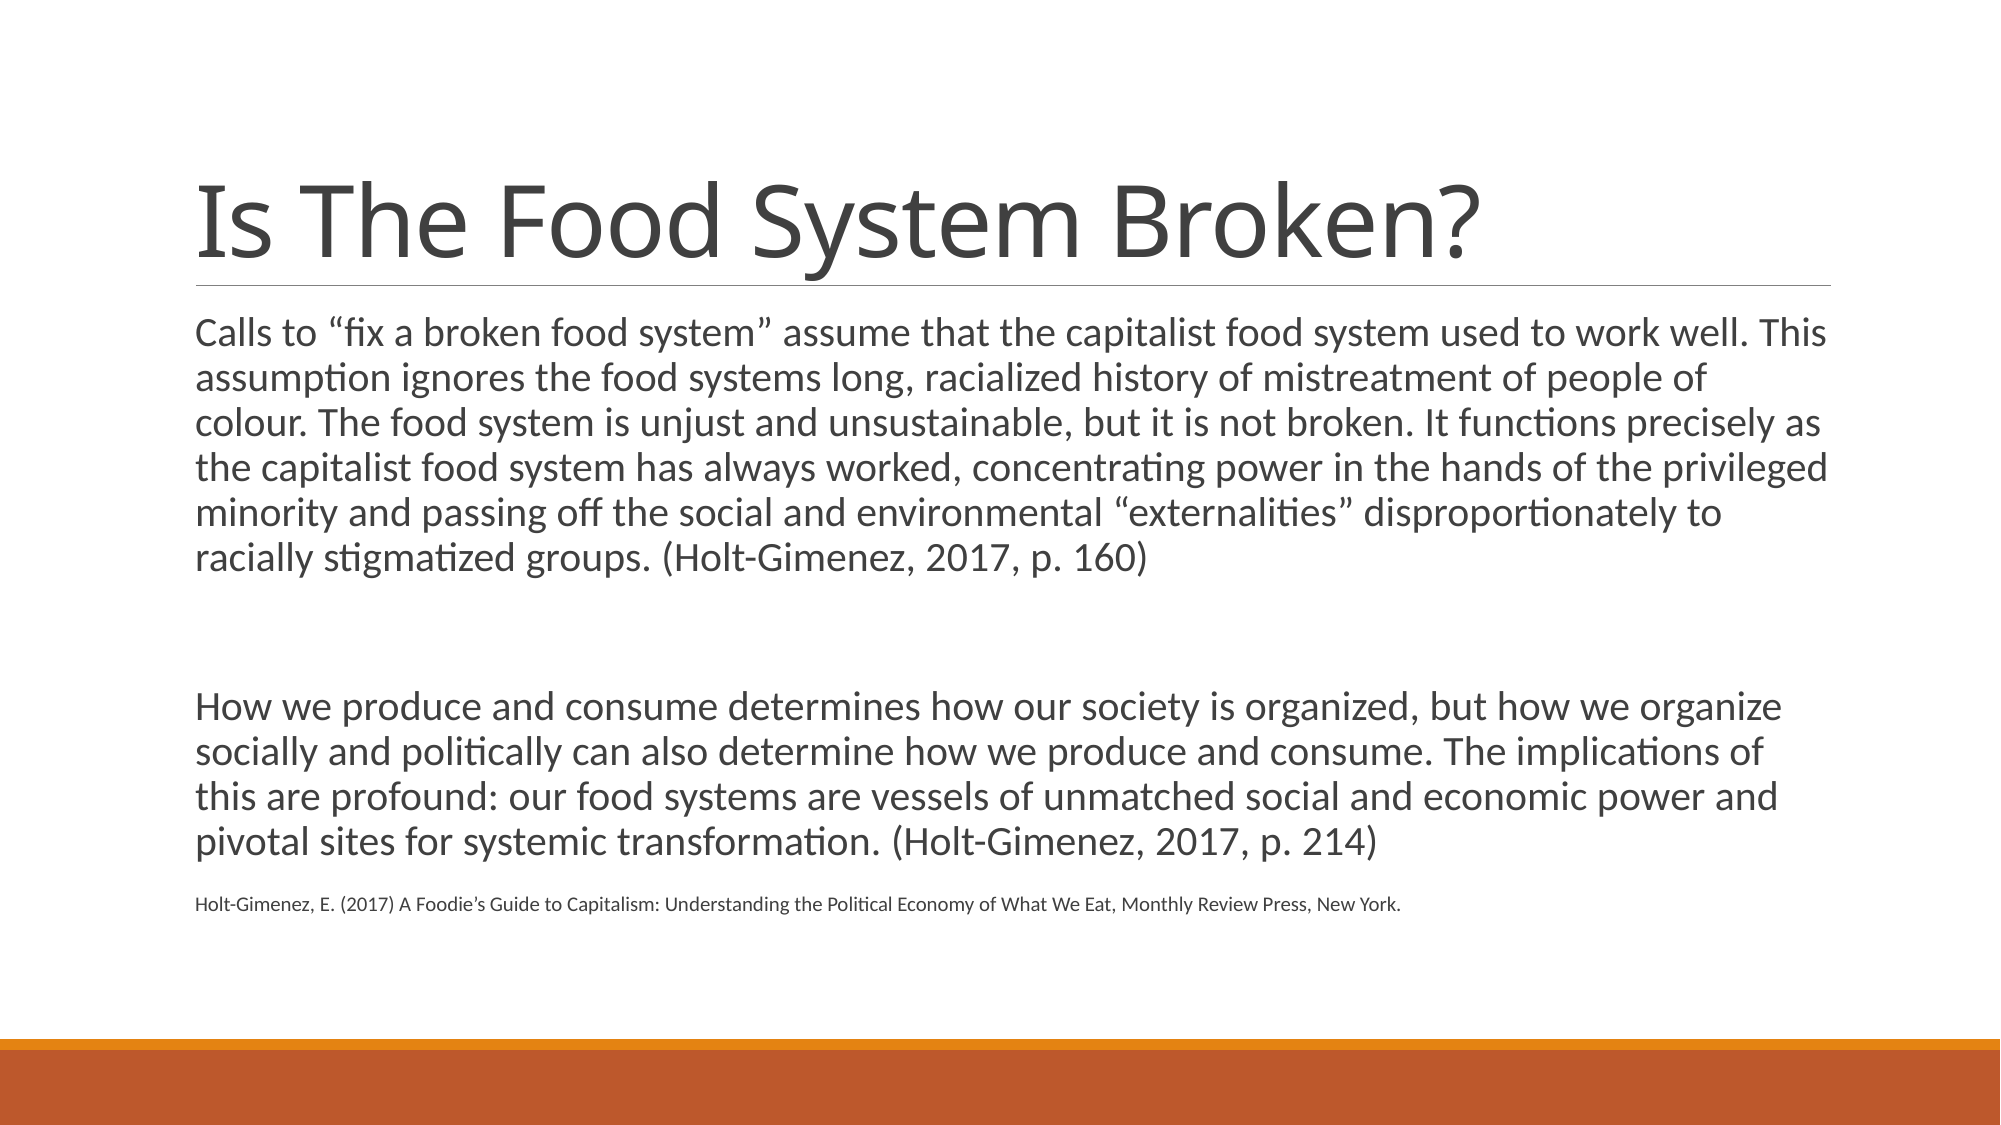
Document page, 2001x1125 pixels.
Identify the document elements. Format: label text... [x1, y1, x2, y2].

list Calls to “fix a broken food system” assume that the capitalist food system used to work well. This assumption ignores the food systems long, racialized history of mistreatment of people of colour. The food system is unjust and unsustainable, but it is not broken. It functions precisely as the capitalist food system has always worked, concentrating power in the hands of the privileged minority and passing off the social and environmental “externalities” disproportionately to racially stigmatized groups. (Holt-Gimenez, 2017, p. 160) How we produce and consume determines how our society is organized, but how we organize socially and politically can also determine how we produce and consume. The implications of this are profound: our food systems are vessels of unmatched social and economic power and pivotal sites for systemic transformation. (Holt-Gimenez, 2017, p. 214) Holt-Gimenez, E. (2017) A Foodie’s Guide to Capitalism: Understanding the Political Economy of What We Eat, Monthly Review Press, New York. [180, 302, 1830, 963]
title Is The Food System Broken? [180, 47, 1830, 285]
